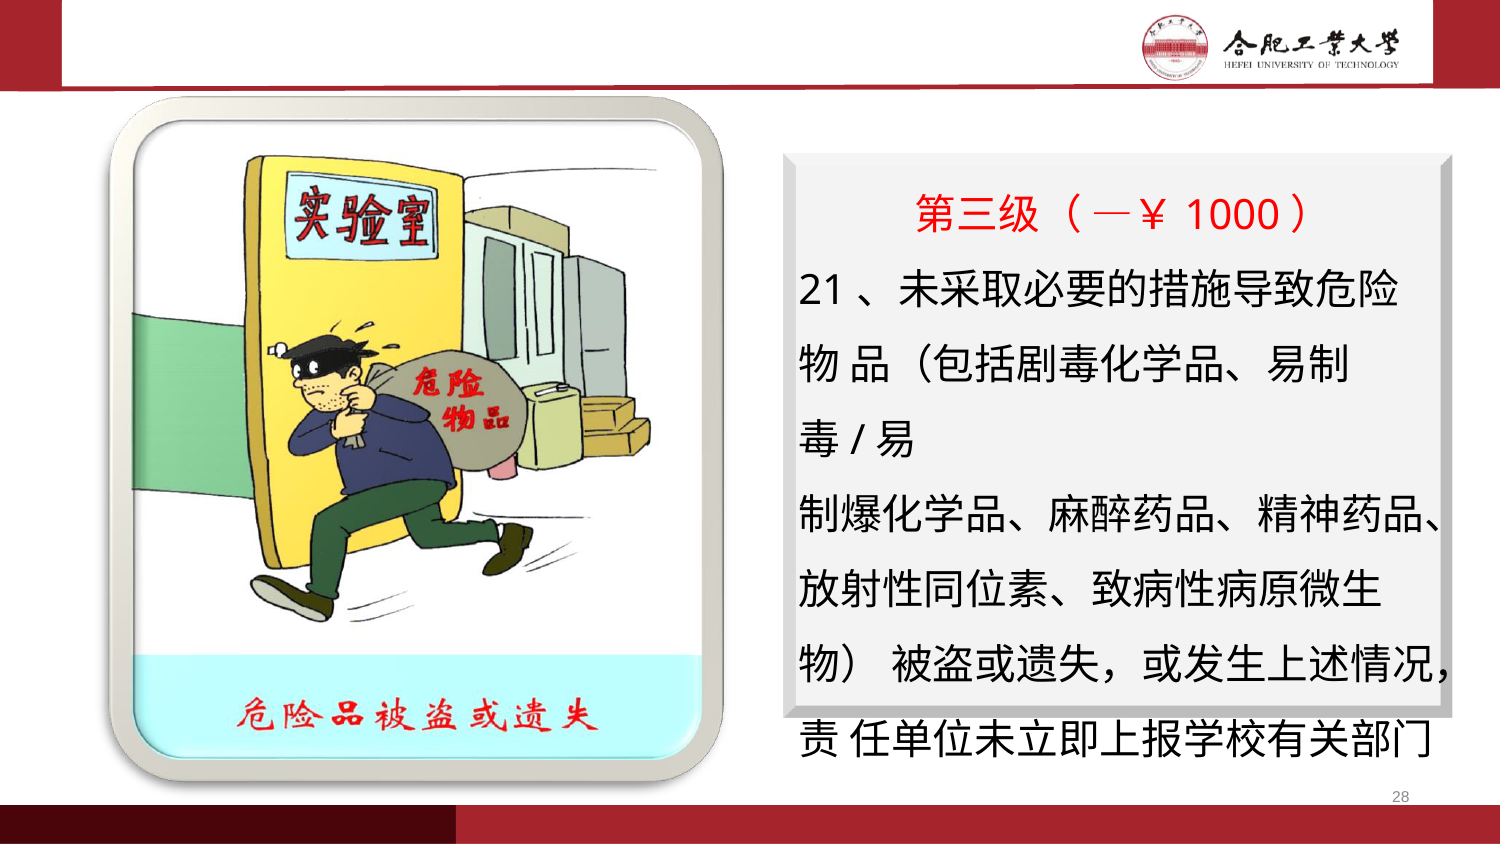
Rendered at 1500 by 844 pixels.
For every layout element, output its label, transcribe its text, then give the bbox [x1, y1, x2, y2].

text_box [87, 84, 736, 805]
text_box 第三级（ —￥1000） 21、未采取必要的措施导致危险物 品（包括剧毒化学品、易制毒/易 制爆化学品、麻醉药品、精神药品、 放射性同位素、致病性病原微生物） 被盗或遗失，或发生上述情况，责 任单位未立即上报学校有关部门 [796, 160, 1468, 763]
text_box [782, 153, 1453, 718]
picture [1141, 13, 1209, 81]
picture [1223, 23, 1399, 68]
